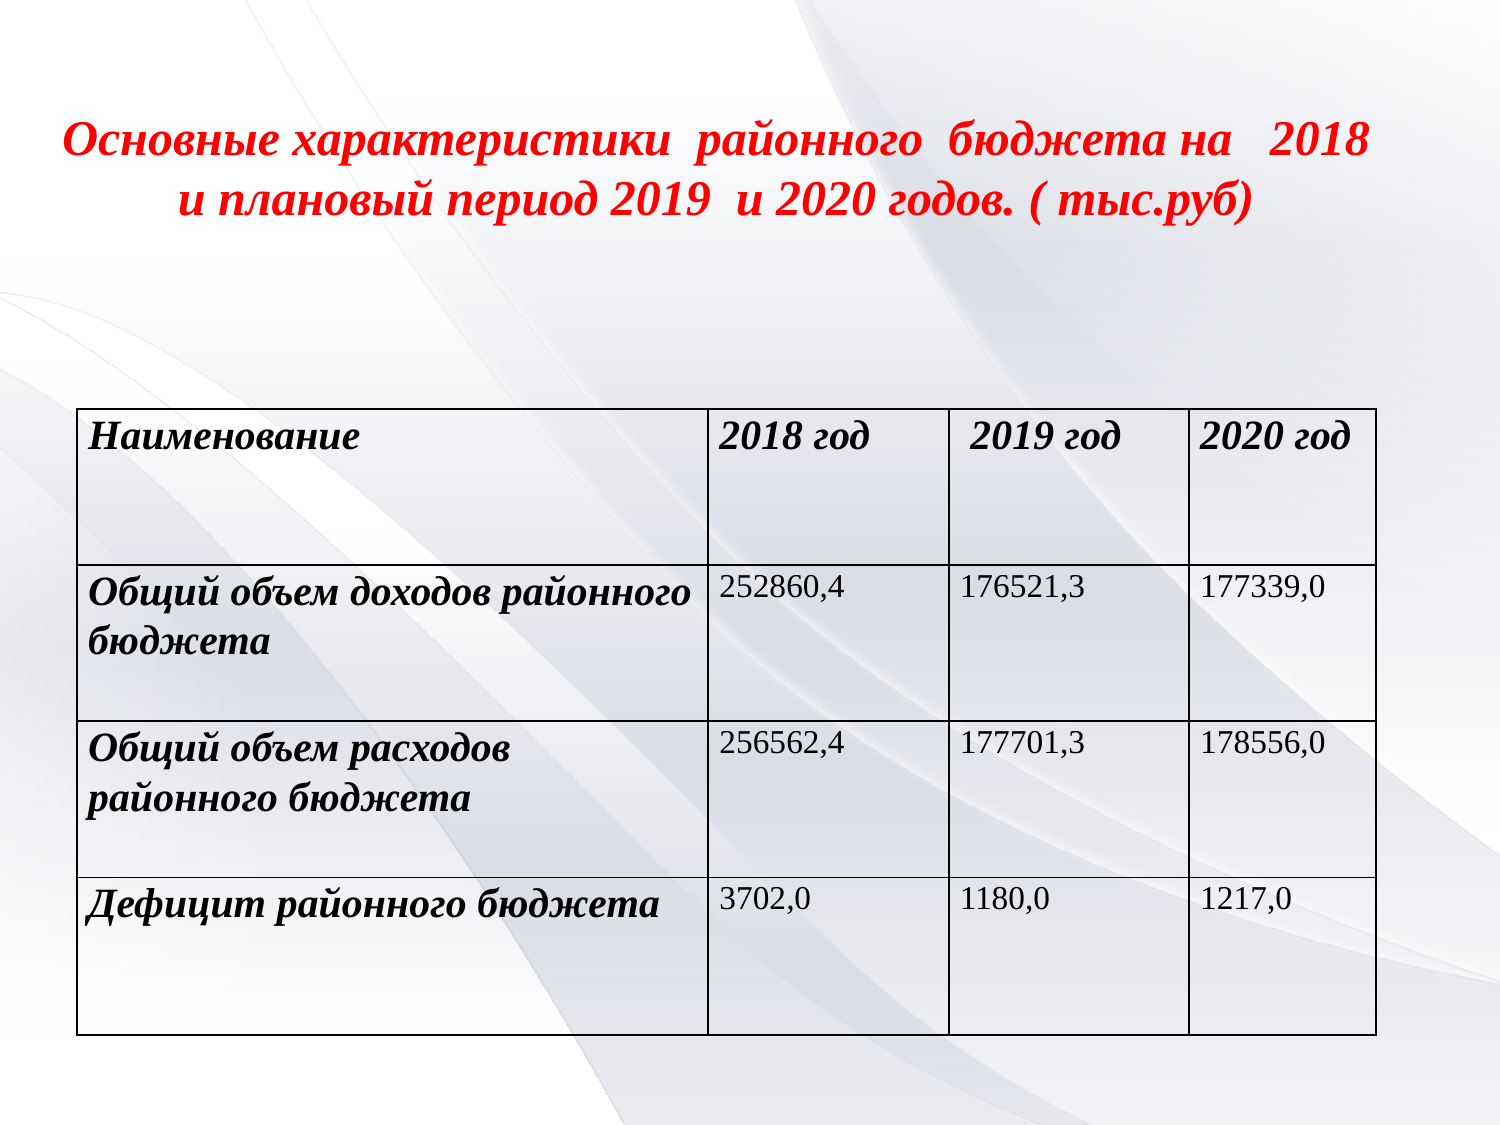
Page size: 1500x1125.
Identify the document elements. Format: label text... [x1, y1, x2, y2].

table_cell 3702,0 [709, 878, 948, 1034]
table_cell 1217,0 [1190, 878, 1375, 1034]
table_cell 178556,0 [1190, 722, 1375, 877]
table_cell 252860,4 [709, 566, 948, 720]
picture [0, 0, 1500, 1125]
table_cell Общий объем расходов районного бюджета [78, 722, 707, 877]
table_cell Дефицит районного бюджета [78, 878, 707, 1034]
title Основные характеристики районного бюджета на 2018 и плановый период 2019 и 2020 годов. ( тыс.руб) [40, 45, 1392, 233]
table_header 2019 год [950, 410, 1188, 564]
table_cell 176521,3 [950, 566, 1188, 720]
table_cell 1180,0 [950, 878, 1188, 1034]
table_header 2018 год [709, 410, 948, 564]
table_cell 256562,4 [709, 722, 948, 877]
table_cell 177339,0 [1190, 566, 1375, 720]
table_header Наименование [78, 410, 707, 564]
table_cell 177701,3 [950, 722, 1188, 877]
table_header 2020 год [1190, 410, 1375, 564]
table_cell Общий объем доходов районного бюджета [78, 566, 707, 720]
